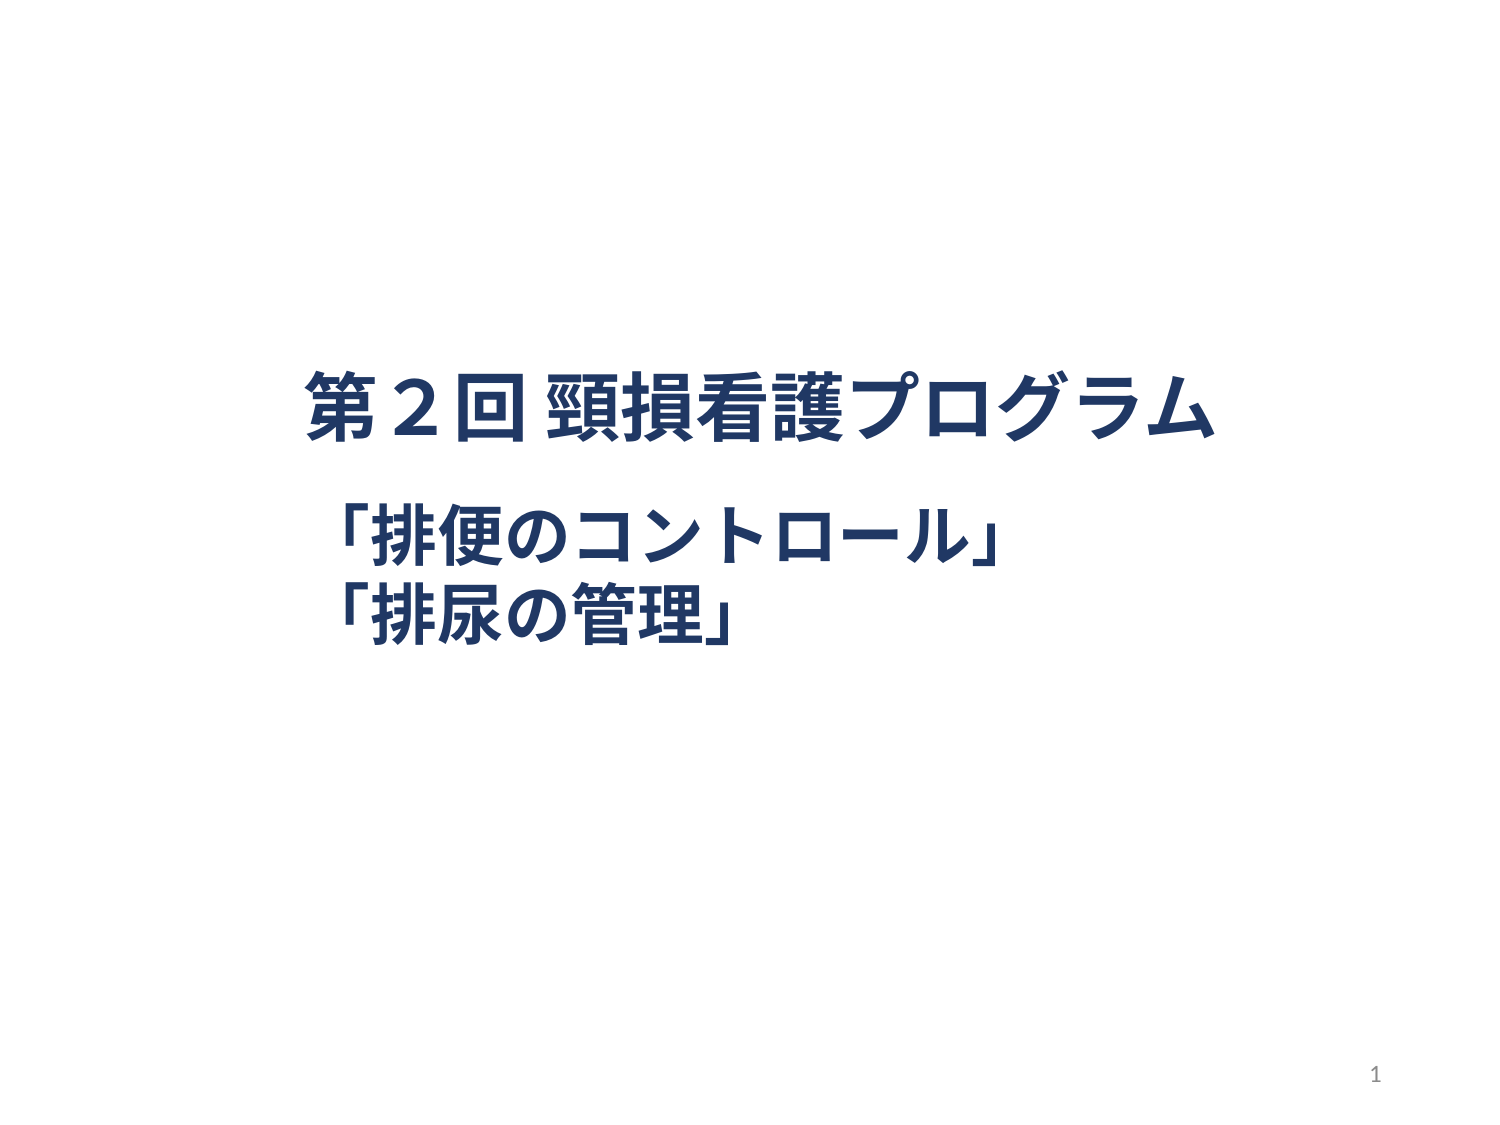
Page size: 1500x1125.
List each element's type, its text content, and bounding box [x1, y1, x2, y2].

slide_number 1 [1059, 1042, 1397, 1103]
text_box 第２回 頸損看護プログラム 「排便のコントロール」 「排尿の管理」 [289, 353, 1257, 700]
